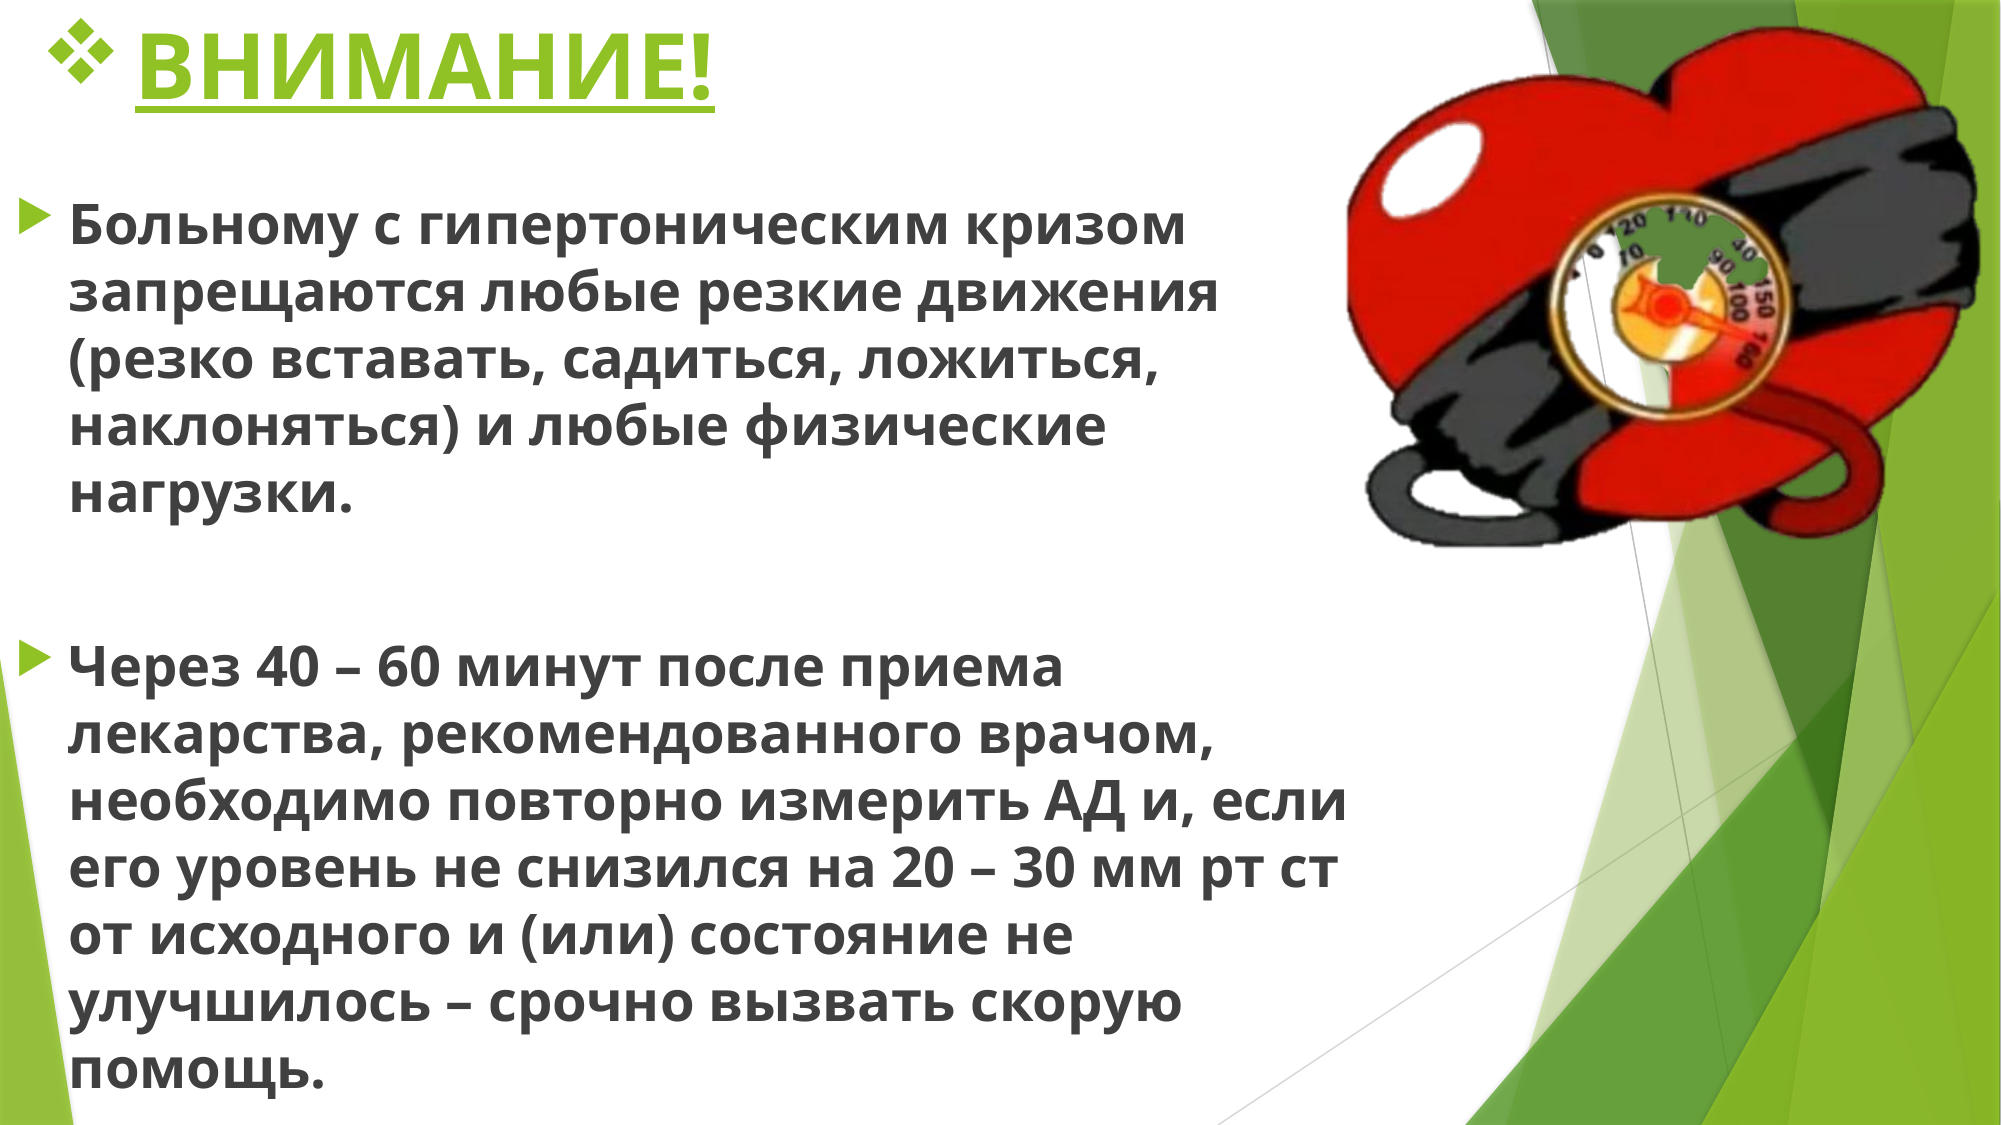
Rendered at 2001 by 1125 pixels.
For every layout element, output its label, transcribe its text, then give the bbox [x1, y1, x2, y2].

title ВНИМАНИЕ! [25, 0, 1264, 180]
list Больному с гипертоническим кризом запрещаются любые резкие движения (резко вставать, садиться, ложиться, наклоняться) и любые физические нагрузки. Через 40 – 60 минут после приема лекарства, рекомендованного врачом, необходимо повторно измерить АД и, если его уровень не снизился на 20 – 30 мм рт ст от исходного и (или) состояние не улучшилось – срочно вызвать скорую помощь. [0, 180, 1391, 1115]
picture [1269, 0, 2000, 615]
